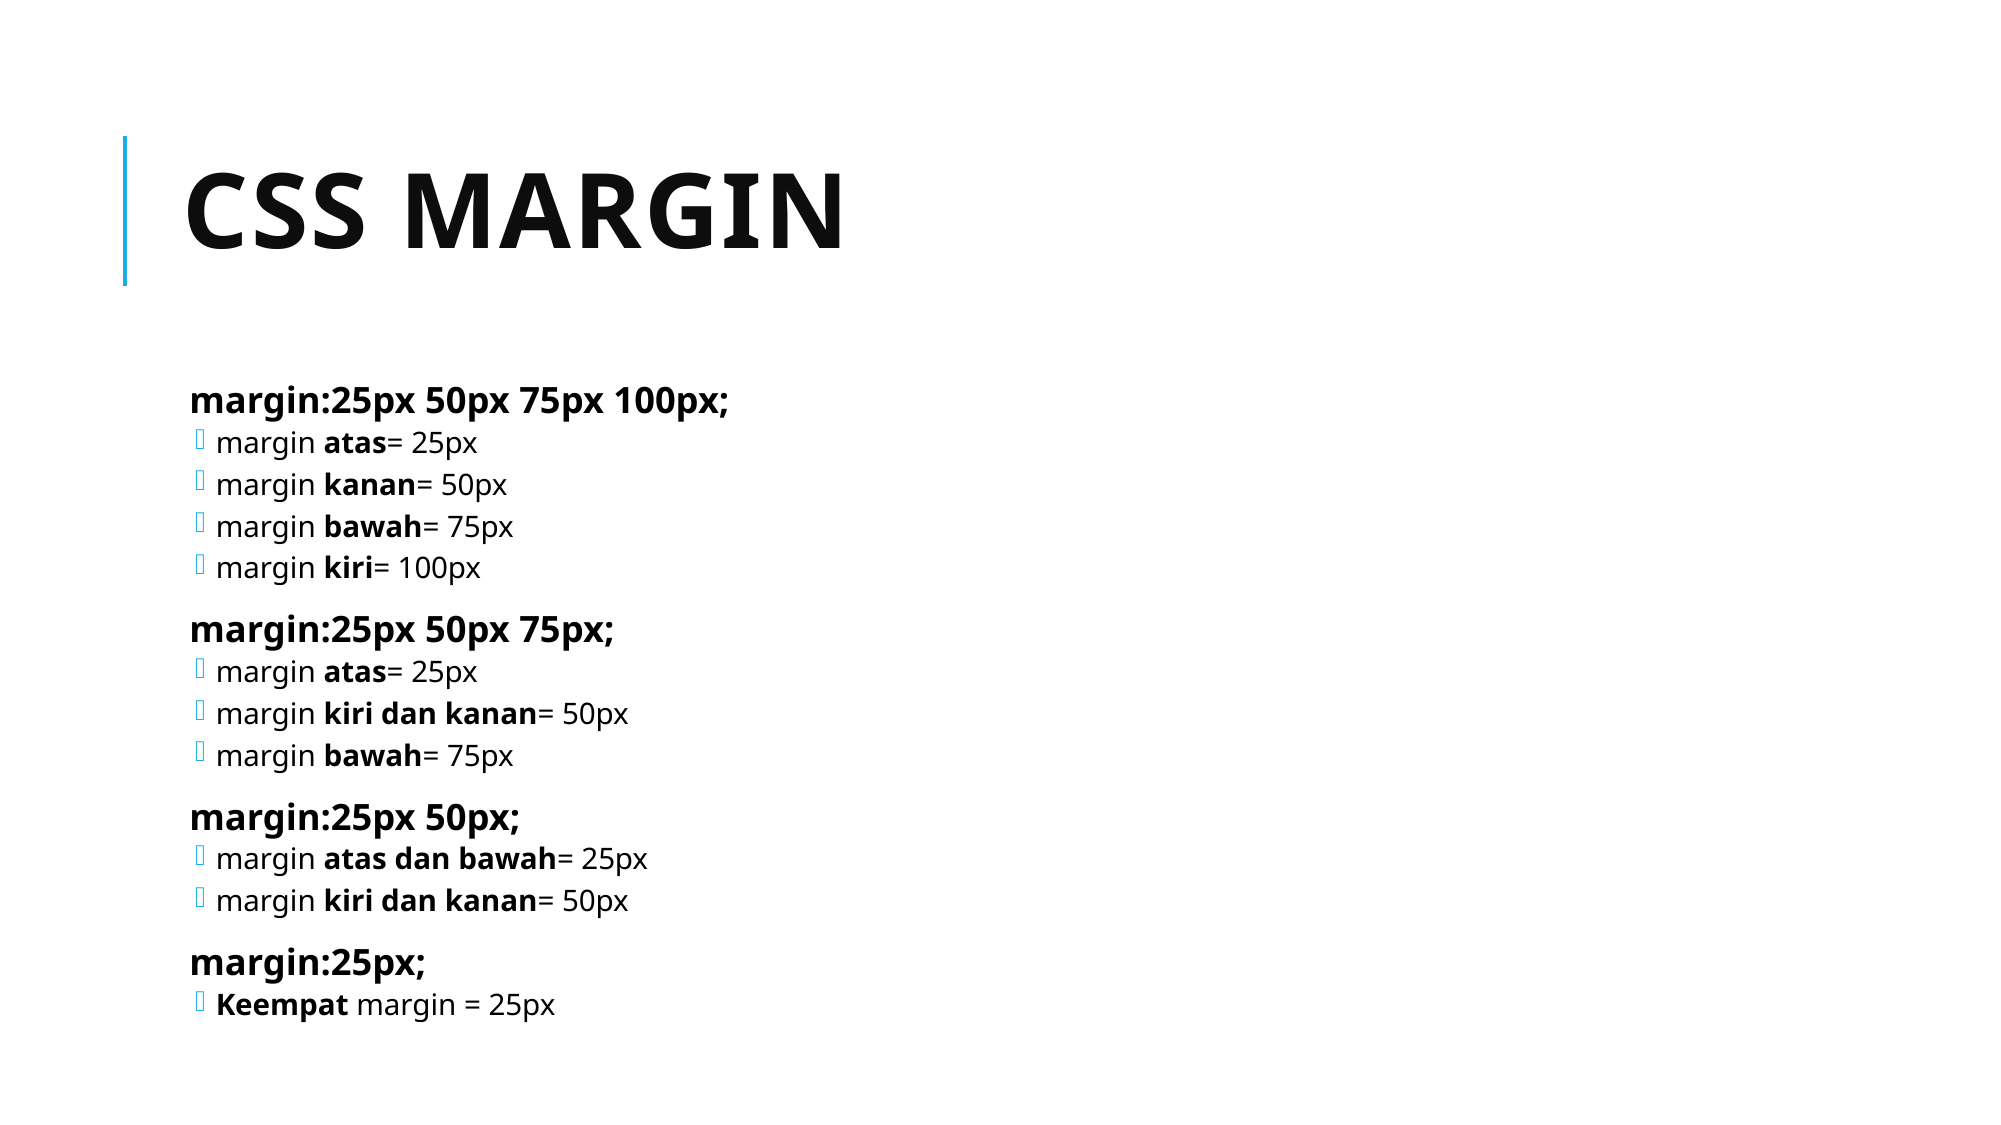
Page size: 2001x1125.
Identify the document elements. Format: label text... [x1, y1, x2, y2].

title CSS Margin [168, 96, 1763, 342]
list margin:25px 50px 75px 100px; margin atas= 25px margin kanan= 50px margin bawah= 75px margin kiri= 100px margin:25px 50px 75px; margin atas= 25px margin kiri dan kanan= 50px margin bawah= 75px margin:25px 50px; margin atas dan bawah= 25px margin kiri dan kanan= 50px margin:25px; Keempat margin = 25px [168, 375, 1763, 1035]
